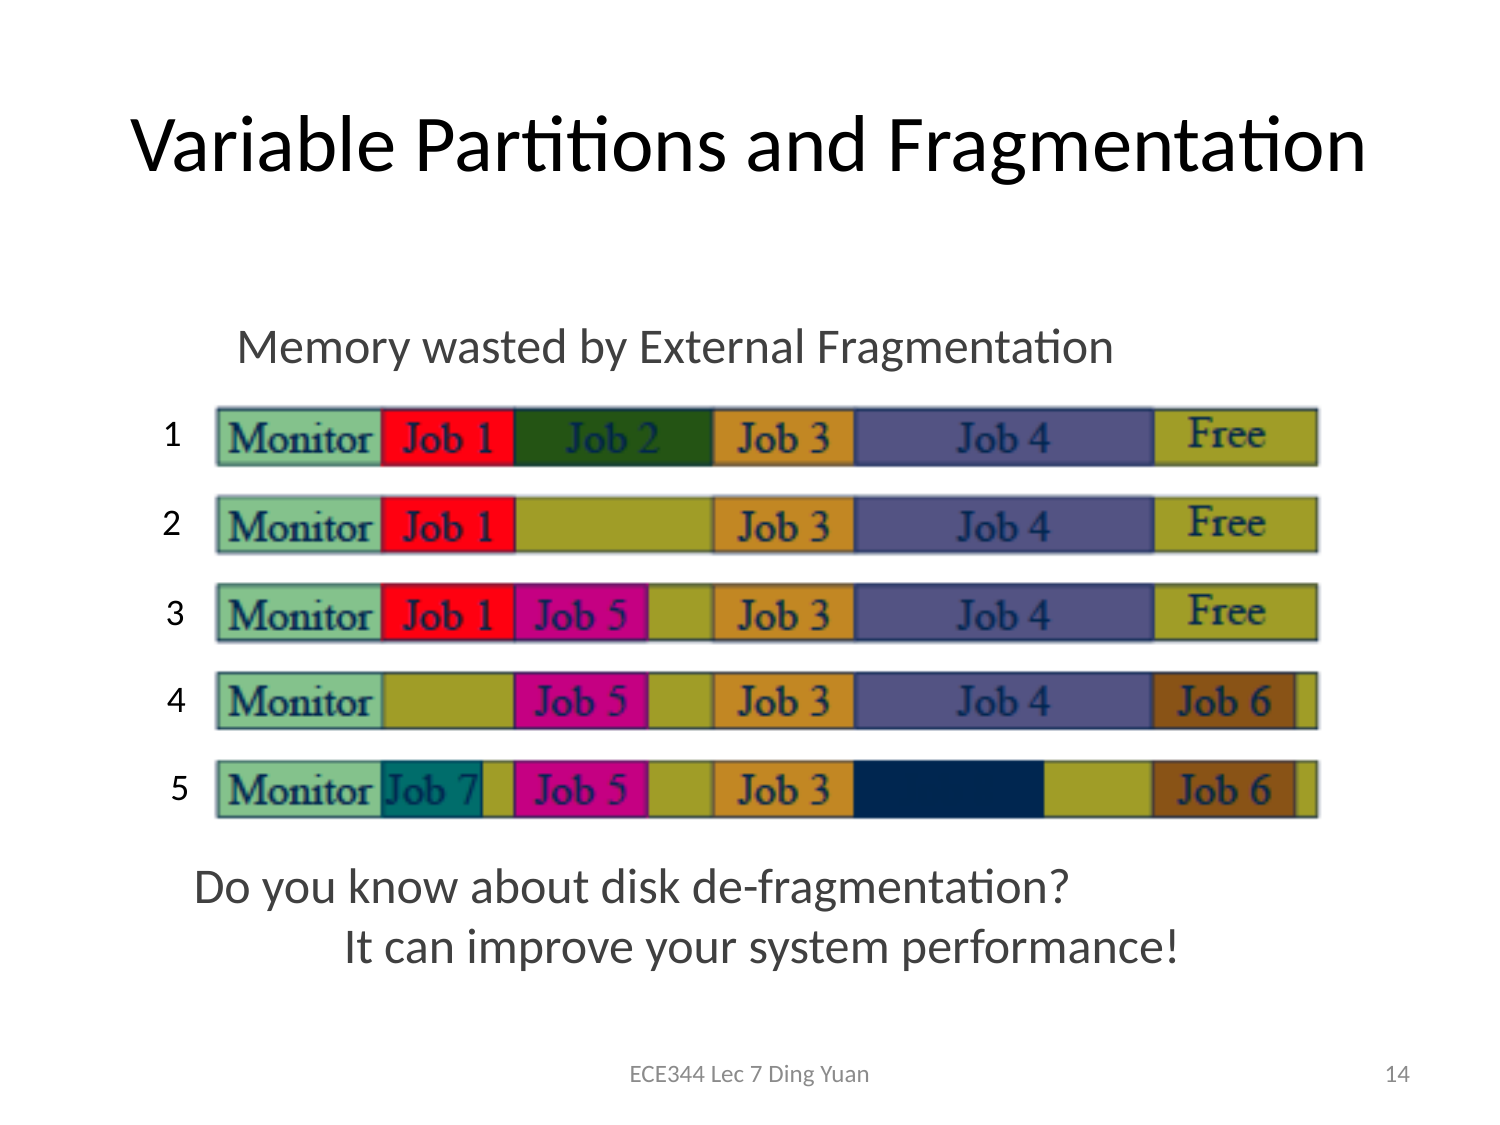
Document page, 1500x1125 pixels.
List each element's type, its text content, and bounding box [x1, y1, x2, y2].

text_box 3 [150, 580, 194, 641]
text_box 1 [147, 401, 194, 462]
text_box Memory wasted by External Fragmentation [221, 306, 1130, 381]
text_box Do you know about disk de-fragmentation? It can improve your system performance! [178, 846, 1196, 981]
text_box 2 [147, 491, 194, 551]
text_box 4 [152, 667, 194, 728]
text_box 5 [155, 755, 194, 815]
title Variable Partitions and Fragmentation [75, 45, 1425, 233]
footer ECE344 Lec 7 Ding Yuan [512, 1042, 988, 1103]
slide_number 14 [1074, 1042, 1425, 1103]
picture [199, 390, 1352, 847]
